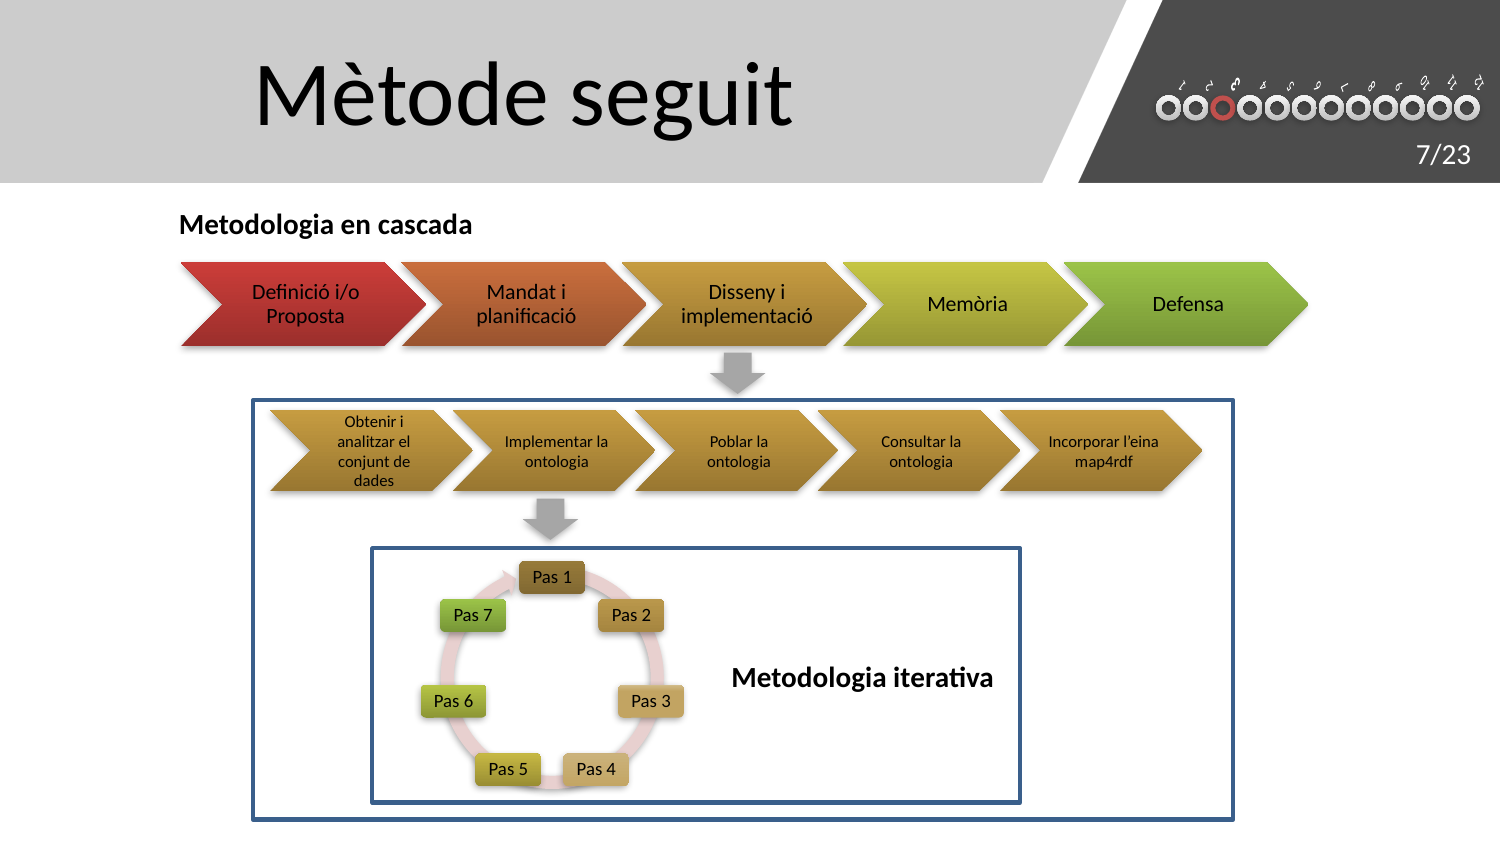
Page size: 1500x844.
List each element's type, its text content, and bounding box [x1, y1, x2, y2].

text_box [999, 409, 1203, 492]
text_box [452, 409, 633, 492]
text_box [269, 409, 451, 492]
text_box [709, 355, 766, 394]
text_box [1155, 0, 1493, 266]
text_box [349, 560, 756, 787]
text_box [0, 0, 1150, 192]
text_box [817, 409, 998, 492]
text_box [522, 500, 579, 540]
text_box [370, 546, 1022, 650]
text_box [370, 701, 1022, 805]
text_box Metodologia en cascada [178, 201, 534, 248]
text_box Metodologia iterativa [760, 650, 1086, 701]
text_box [634, 409, 816, 492]
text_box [180, 262, 1310, 347]
text_box [251, 398, 1235, 822]
